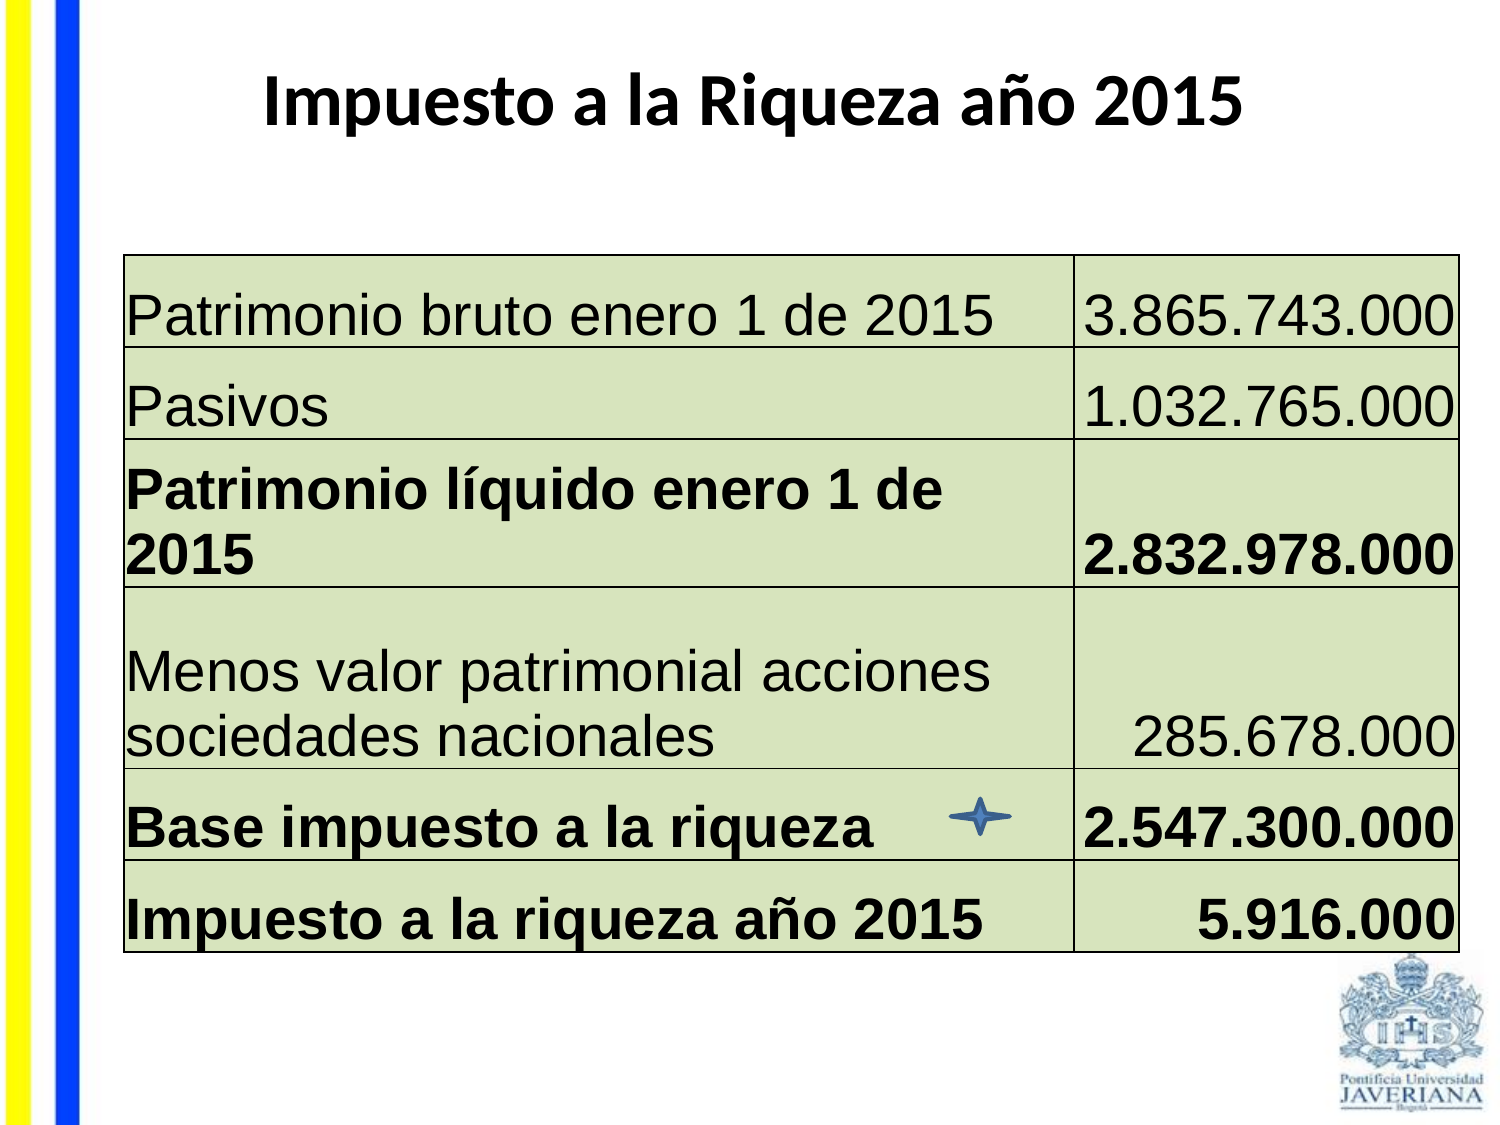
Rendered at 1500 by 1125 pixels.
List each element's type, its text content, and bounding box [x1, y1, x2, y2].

text_box Impuesto a la Riqueza año 2015 [247, 42, 1262, 148]
table_header Patrimonio bruto enero 1 de 2015 [125, 256, 1073, 346]
table_cell Menos valor patrimonial acciones sociedades nacionales [125, 588, 1073, 768]
table_cell 1.032.765.000 [1075, 348, 1458, 438]
table_cell Pasivos [125, 348, 1073, 438]
table_cell Impuesto a la riqueza año 2015 [125, 861, 1073, 951]
table_cell 2.832.978.000 [1075, 440, 1458, 586]
picture [0, 0, 1500, 1125]
table_header 3.865.743.000 [1075, 256, 1458, 346]
table_cell Base impuesto a la riqueza [125, 769, 1073, 859]
text_box [948, 796, 1012, 837]
table_cell Patrimonio líquido enero 1 de 2015 [125, 440, 1073, 586]
table_cell 5.916.000 [1075, 861, 1458, 951]
table_cell 285.678.000 [1075, 588, 1458, 768]
table_cell 2.547.300.000 [1075, 769, 1458, 859]
